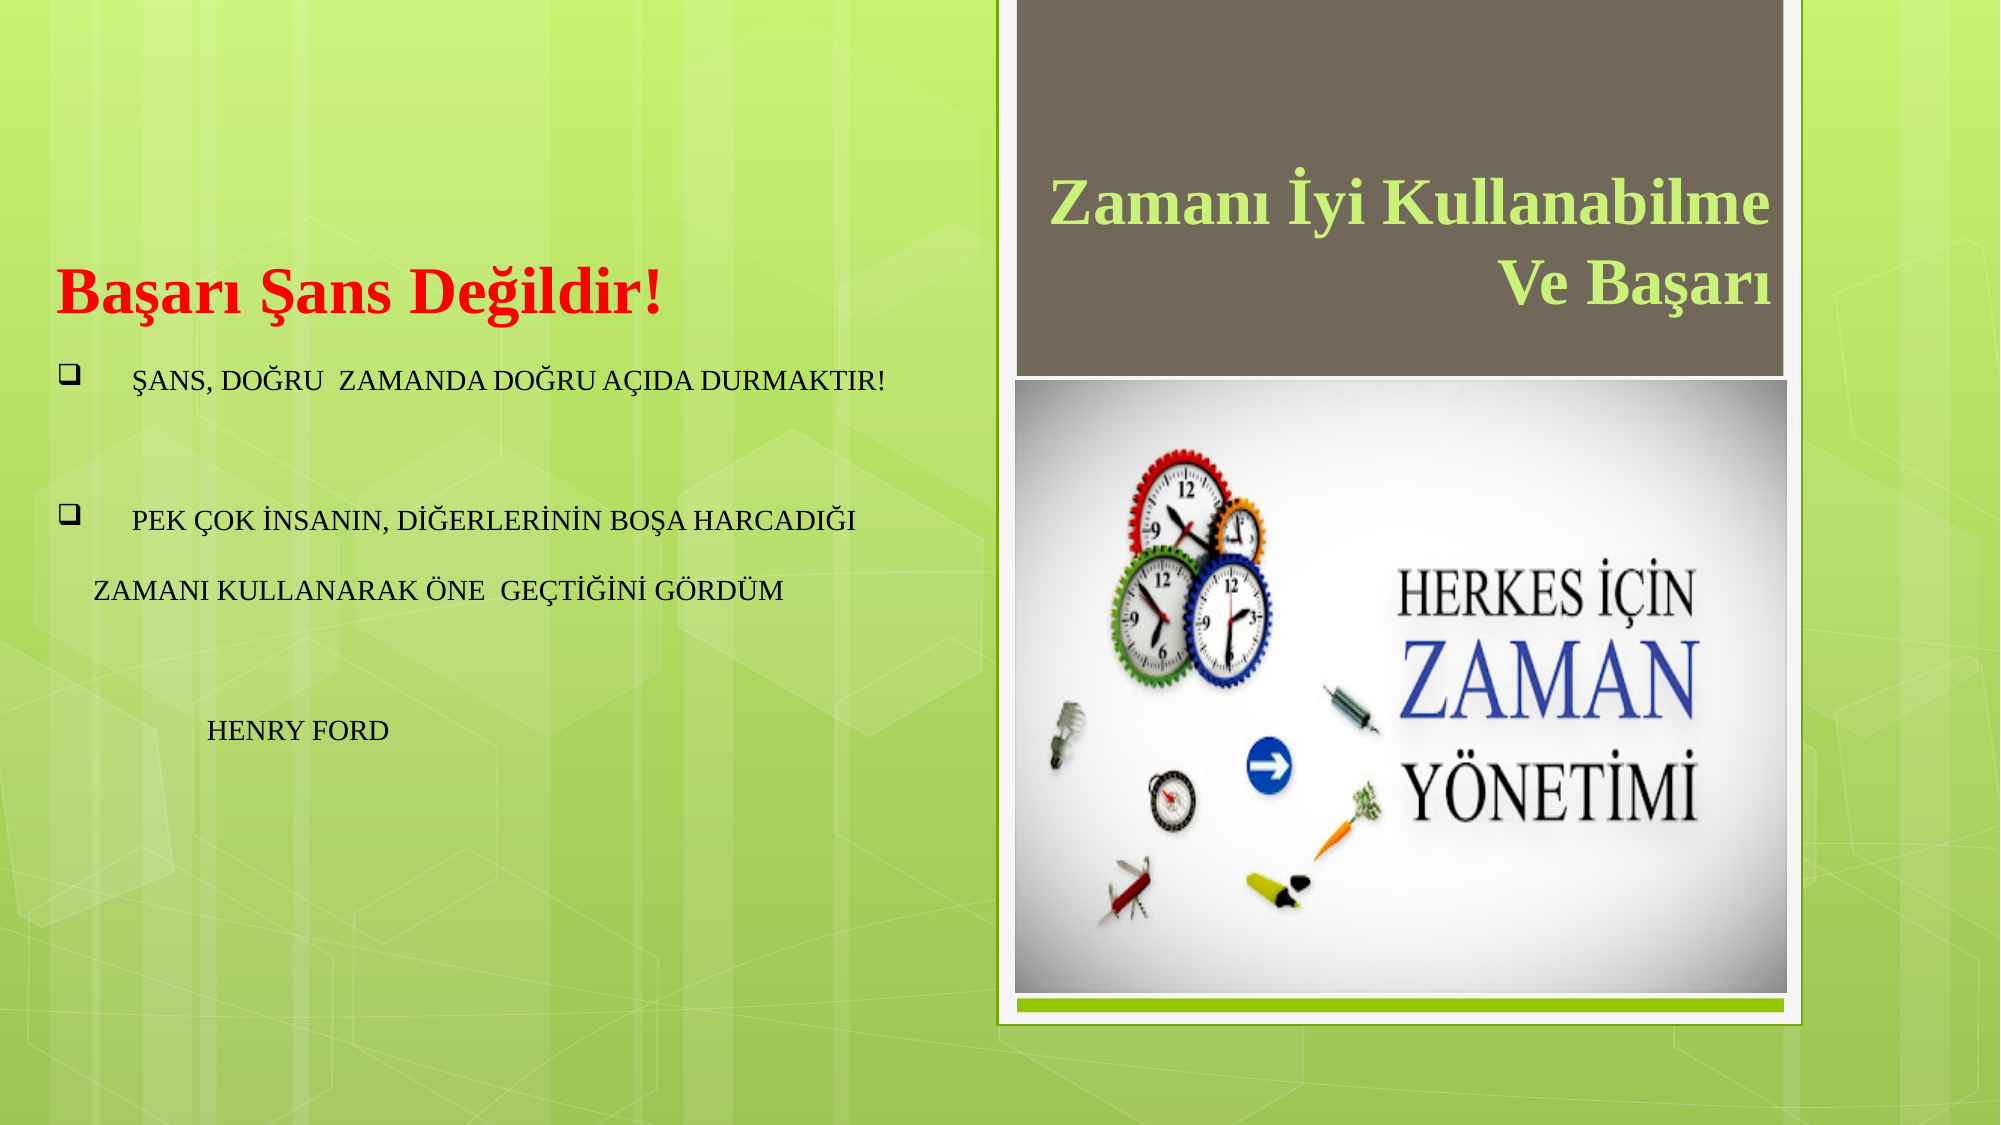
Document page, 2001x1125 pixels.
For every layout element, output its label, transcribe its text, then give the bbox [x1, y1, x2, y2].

picture [1015, 380, 1787, 994]
text_box Başarı Şans Değildir! ŞANS, DOĞRU ZAMANDA DOĞRU AÇIDA DURMAKTIR! PEK ÇOK İNSANIN, DİĞERLERİNİN BOŞA HARCADIĞI ZAMANI KULLANARAK ÖNE GEÇTİĞİNİ GÖRDÜM HENRY FORD [42, 239, 1004, 994]
text_box [35, 280, 1959, 1123]
text_box Zamanı İyi Kullanabilme Ve Başarı [1015, 150, 1787, 280]
